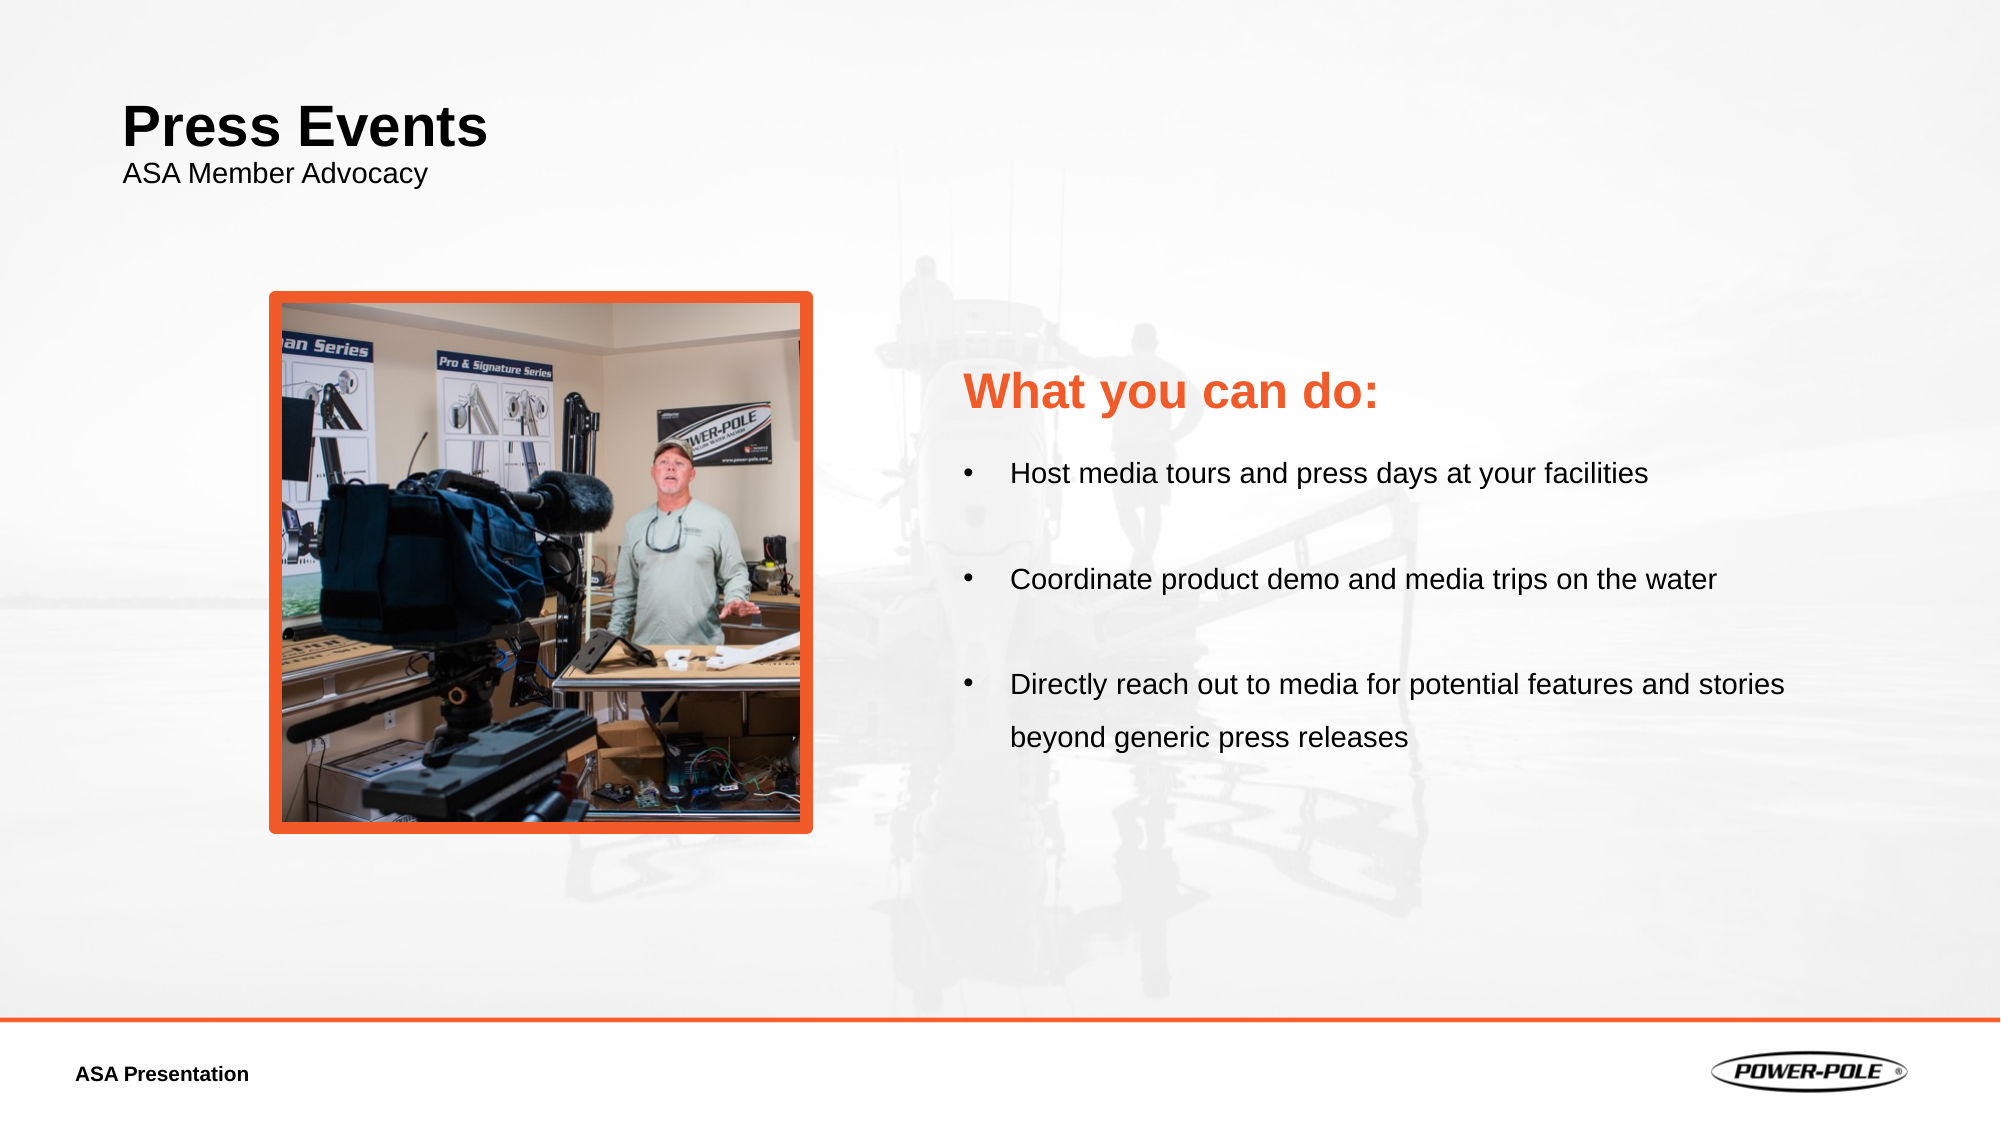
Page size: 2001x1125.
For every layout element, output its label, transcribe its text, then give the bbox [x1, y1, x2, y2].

text_box ASA Presentation [60, 1021, 765, 1125]
picture [0, 0, 2001, 1125]
text_box Host media tours and press days at your facilities Coordinate product demo and media trips on the water Directly reach out to media for potential features and stories beyond generic press releases [948, 408, 1803, 782]
text_box What you can do: [948, 324, 1951, 461]
text_box Press Events ASA Member Advocacy [107, 74, 1033, 212]
